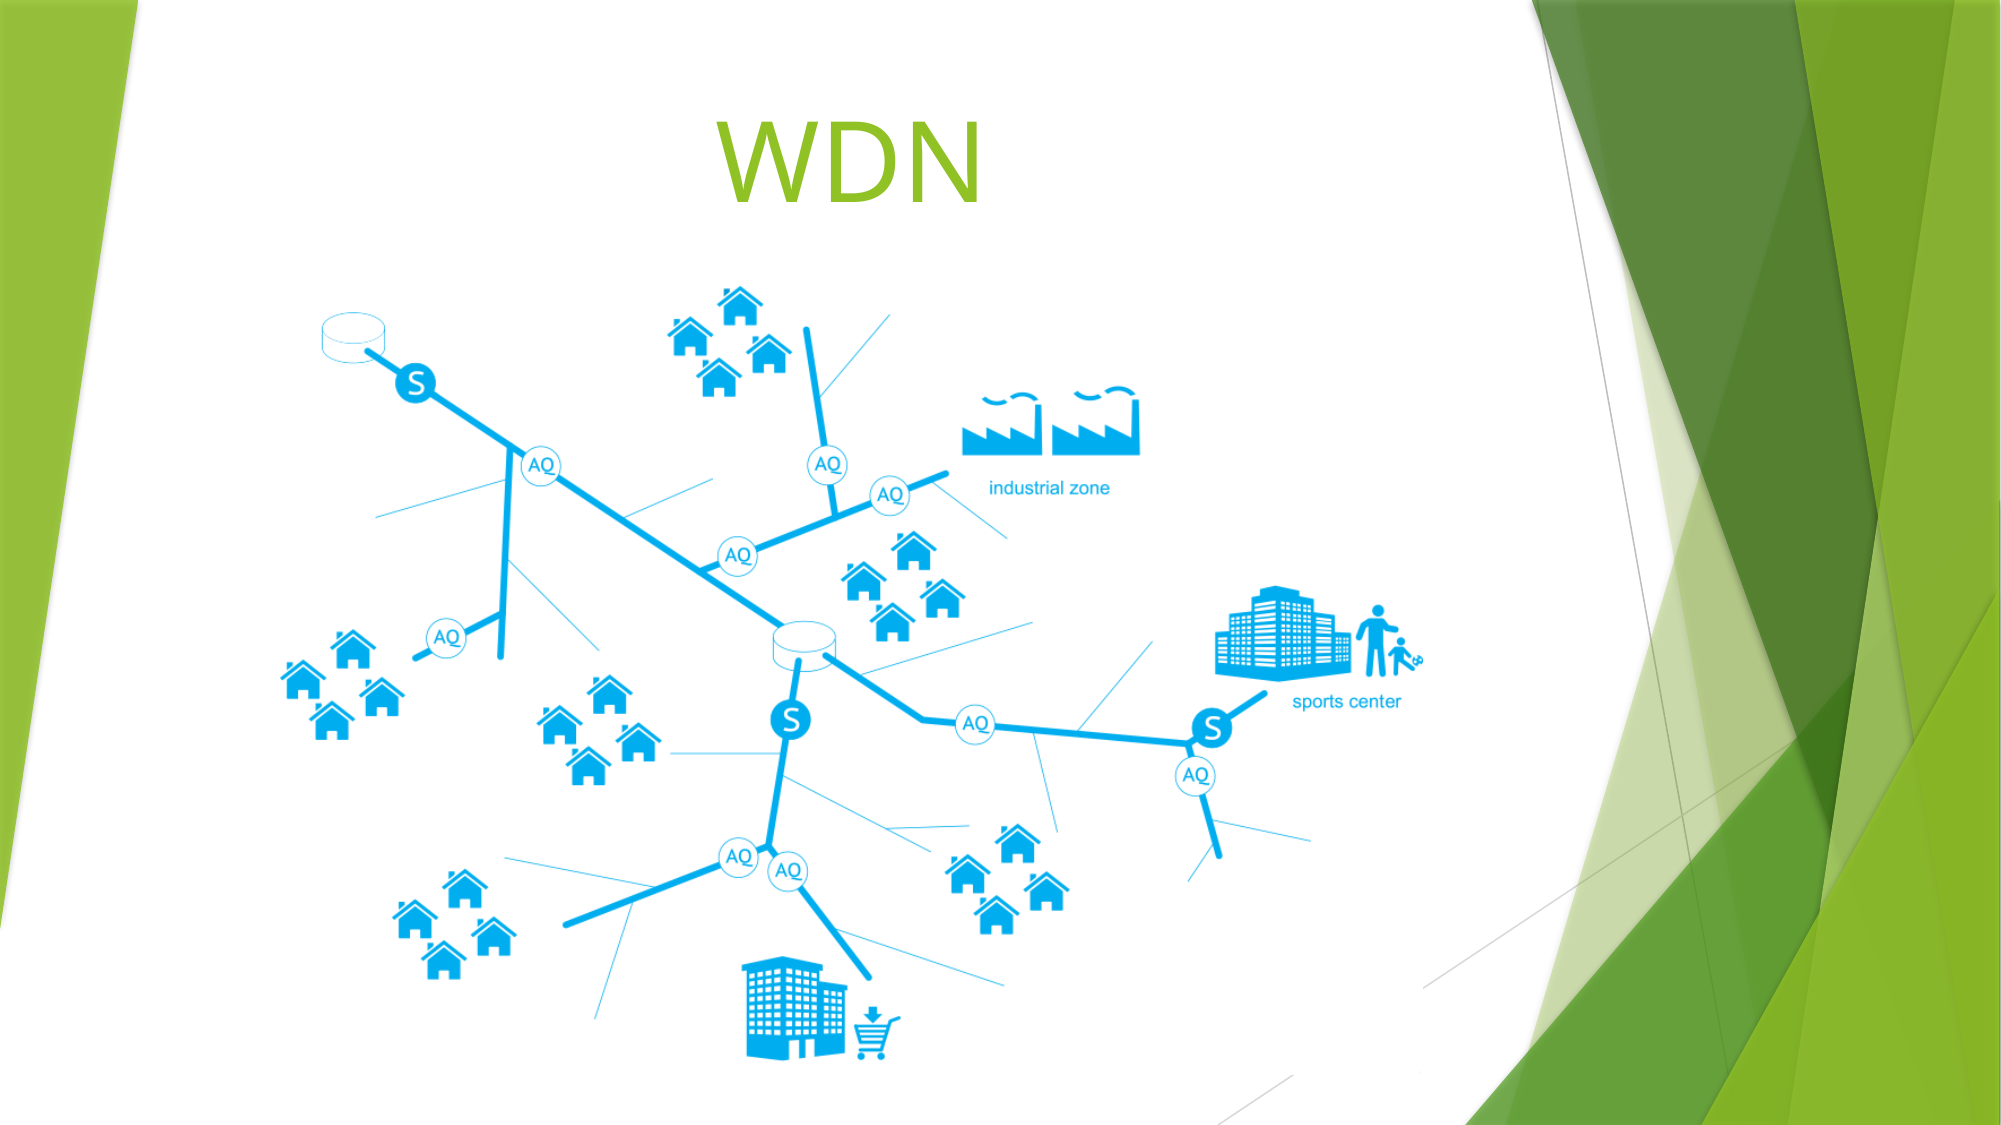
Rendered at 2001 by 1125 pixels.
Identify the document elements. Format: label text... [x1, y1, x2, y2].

picture [279, 259, 1424, 1075]
title WDN [214, 58, 1489, 233]
